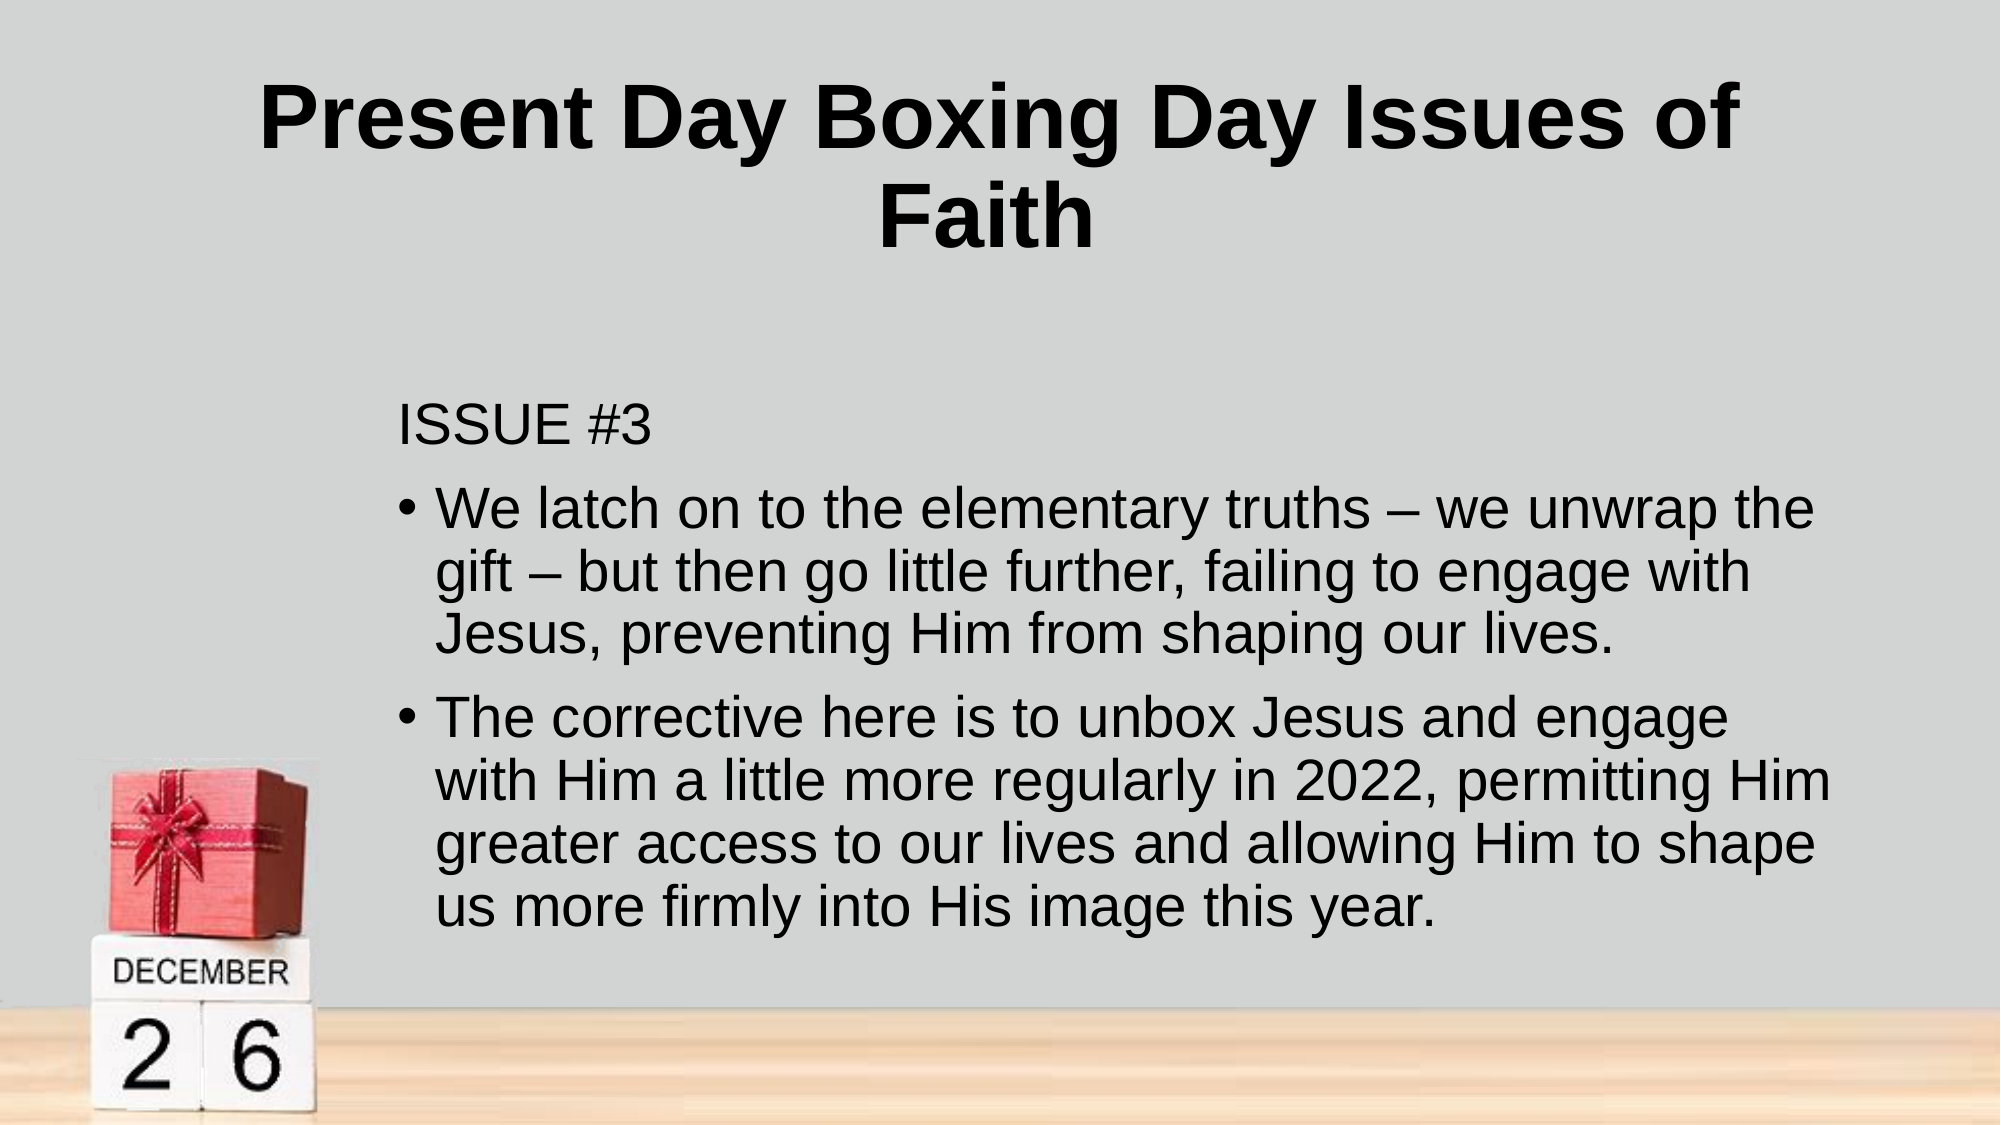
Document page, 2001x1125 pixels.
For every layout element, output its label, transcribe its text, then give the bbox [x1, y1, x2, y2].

title Present Day Boxing Day Issues of Faith [137, 59, 1863, 278]
picture [0, 758, 2000, 1125]
list ISSUE #3 We latch on to the elementary truths – we unwrap the gift – but then go little further, failing to engage with Jesus, preventing Him from shaping our lives. The corrective here is to unbox Jesus and engage with Him a little more regularly in 2022, permitting Him greater access to our lives and allowing Him to shape us more firmly into His image this year. [382, 386, 1863, 1014]
